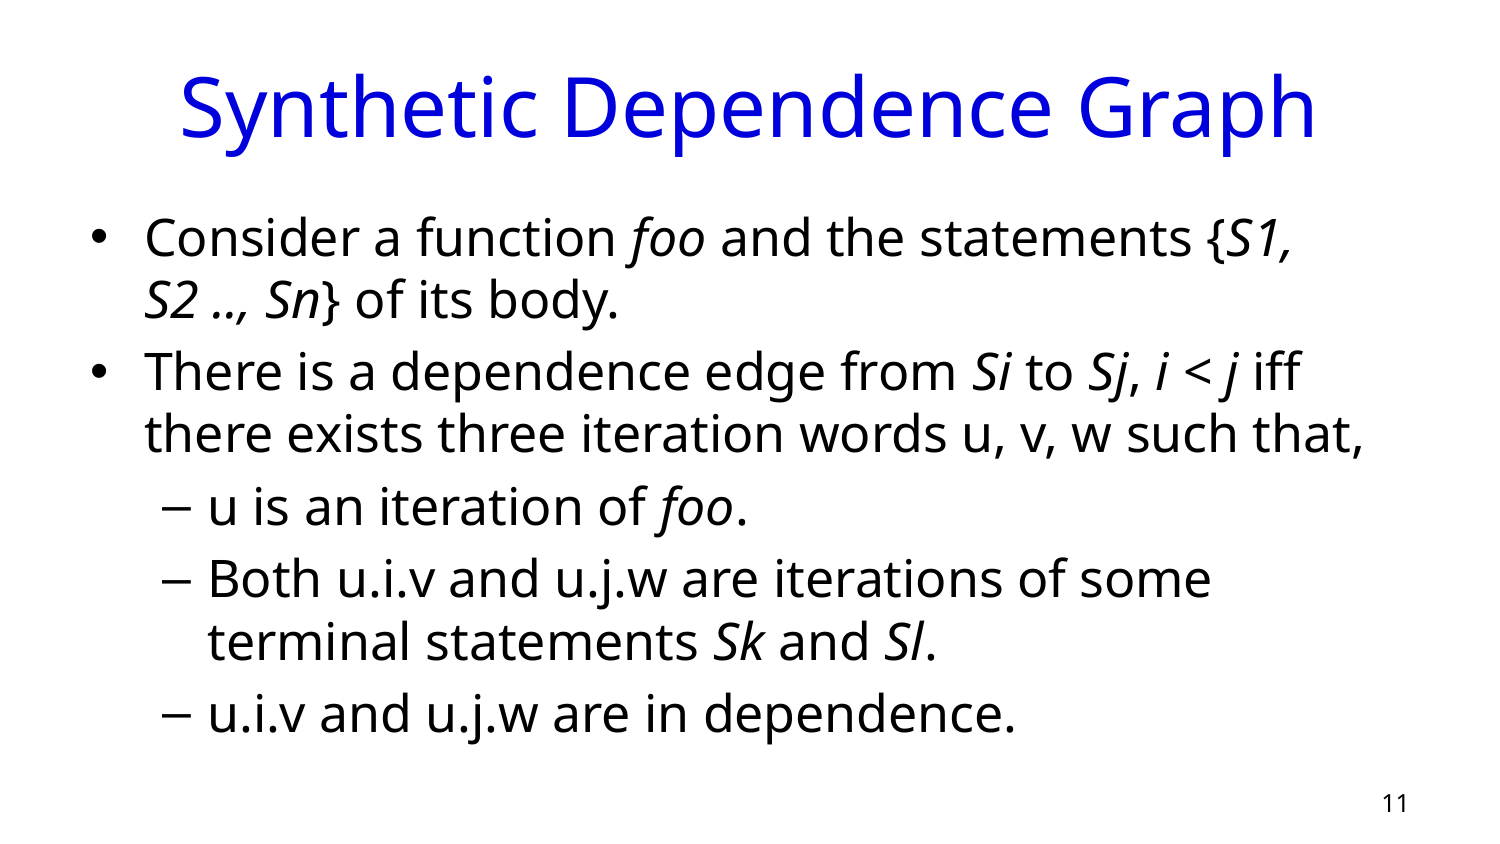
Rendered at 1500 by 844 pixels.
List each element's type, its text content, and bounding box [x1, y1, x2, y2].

slide_number 11 [1074, 782, 1425, 827]
list Consider a function foo and the statements {S1, S2 .., Sn} of its body. There is a dependence edge from Si to Sj, i < j iff there exists three iteration words u, v, w such that, u is an iteration of foo. Both u.i.v and u.j.w are iterations of some terminal statements Sk and Sl. u.i.v and u.j.w are in dependence. [75, 196, 1425, 754]
title Synthetic Dependence Graph [75, 33, 1425, 175]
